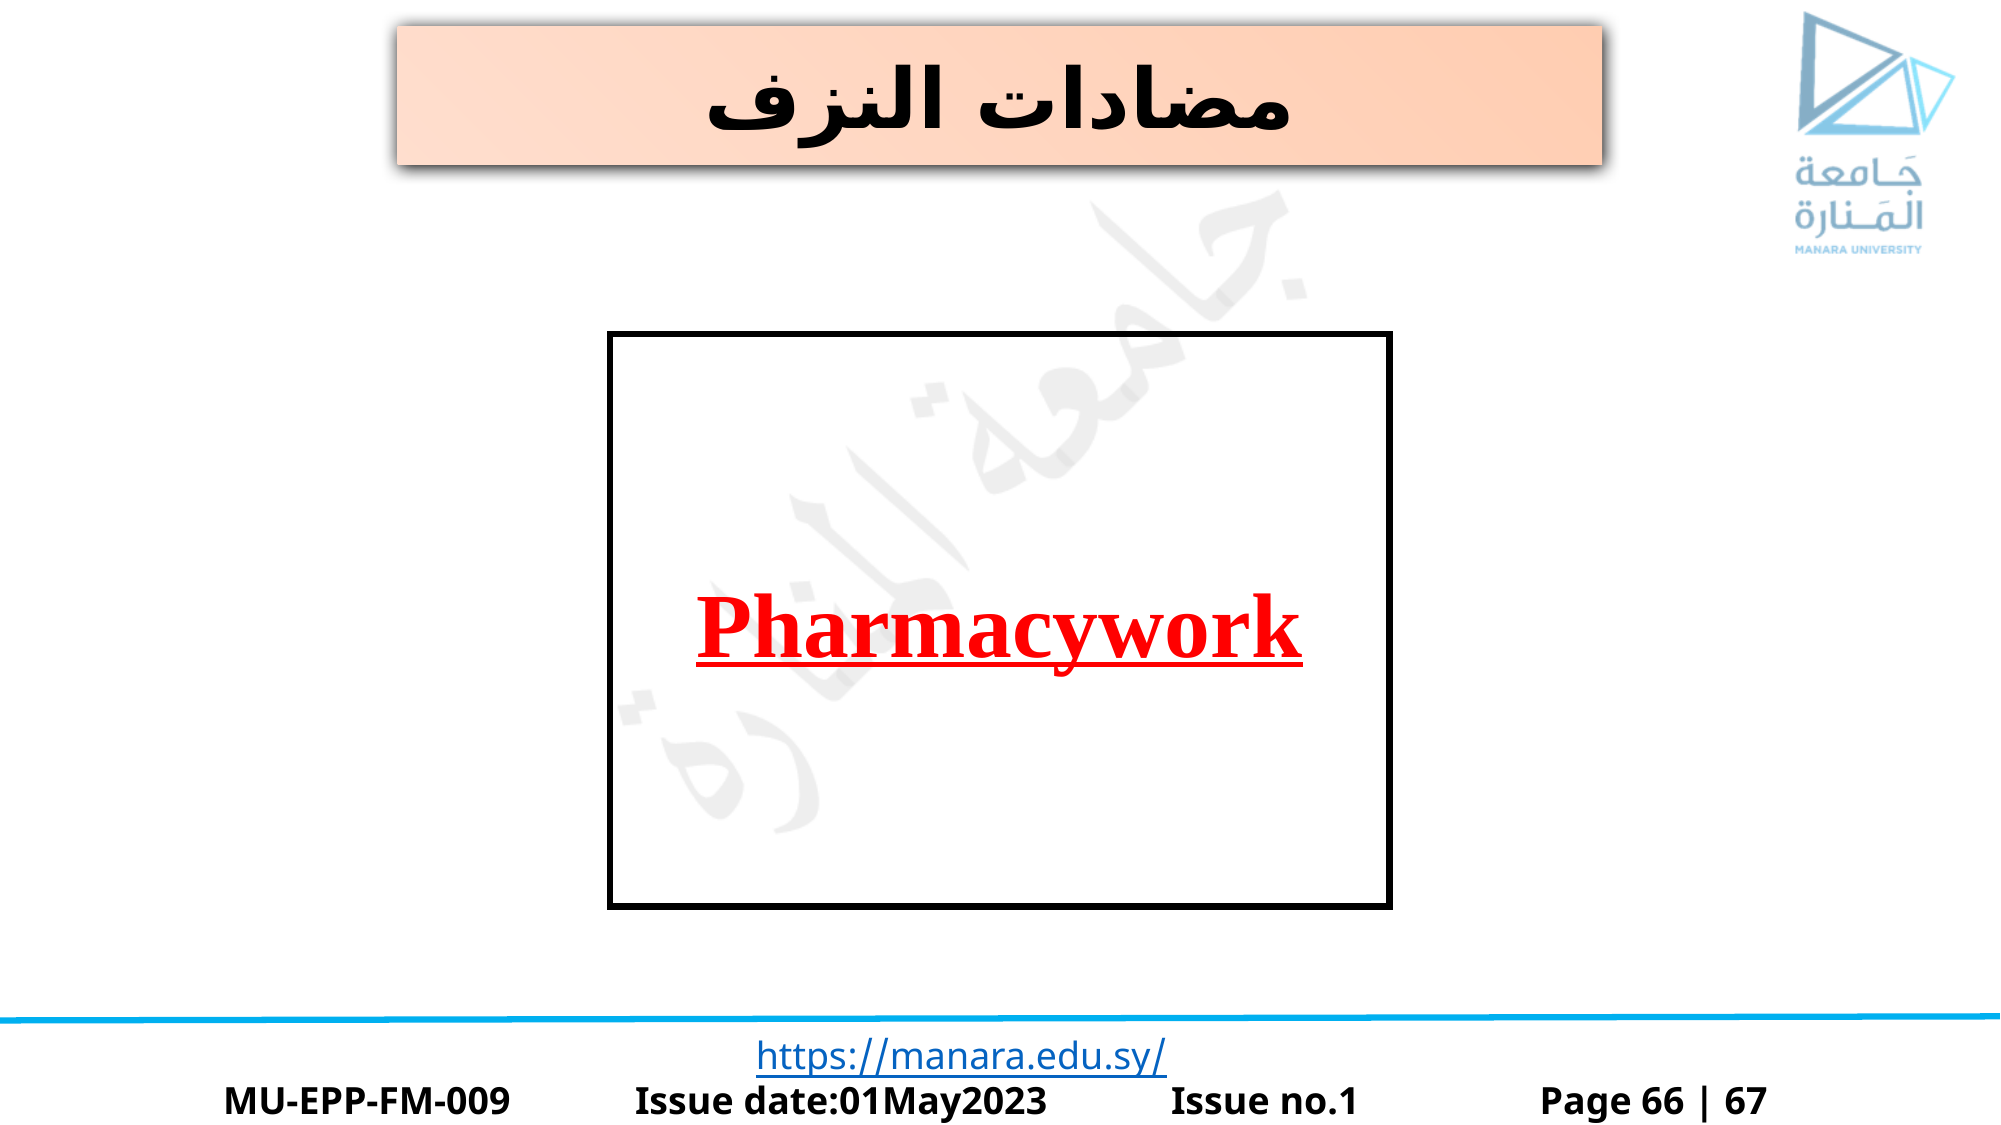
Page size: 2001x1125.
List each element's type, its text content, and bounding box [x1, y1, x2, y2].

table_header Issue date:01May2023 [611, 1071, 1071, 1119]
text_box مضادات النزف [397, 25, 1603, 166]
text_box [0, 1016, 2000, 1021]
table_header Page 66 | 67 [1460, 1071, 1848, 1119]
picture [1736, 6, 1987, 264]
table_header MU-EPP-FM-009 [123, 1071, 611, 1119]
text_box https://manara.edu.sy/ [741, 1024, 1182, 1071]
picture [594, 153, 1329, 859]
table_header Issue no.1 [1071, 1071, 1460, 1119]
text_box Pharmacywork [609, 333, 1391, 908]
